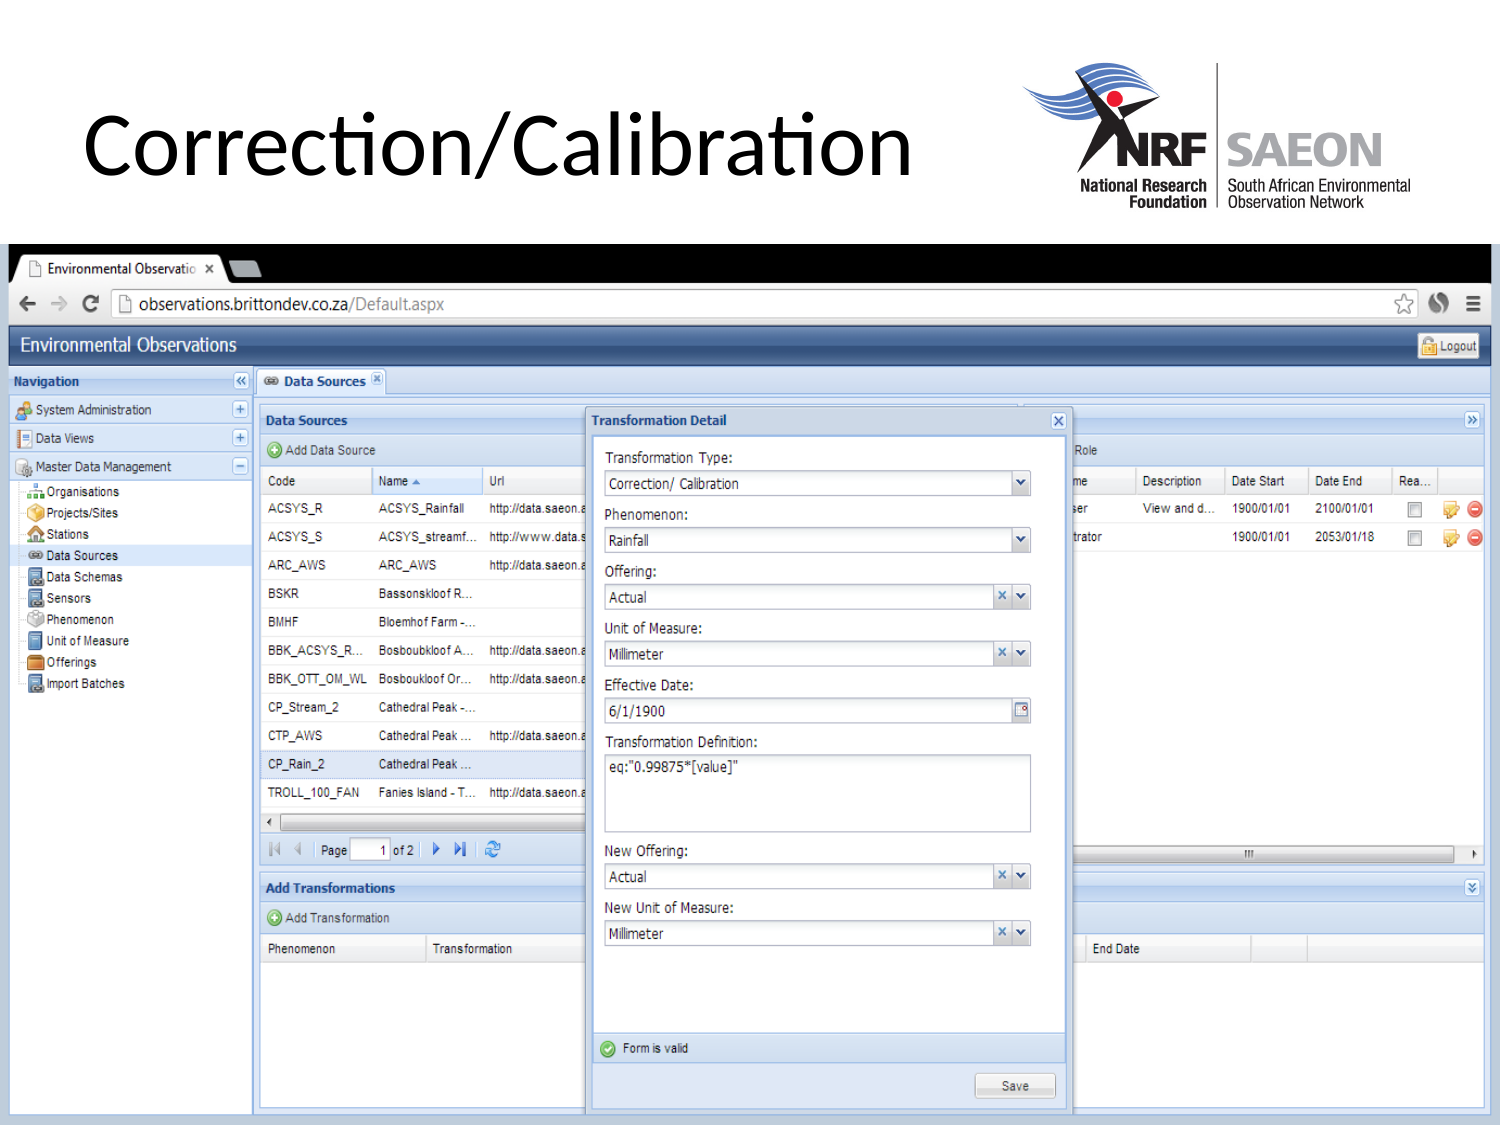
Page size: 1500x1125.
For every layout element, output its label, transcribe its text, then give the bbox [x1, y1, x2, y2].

title Correction/Calibration [0, 44, 1001, 233]
picture [0, 3, 1500, 1125]
